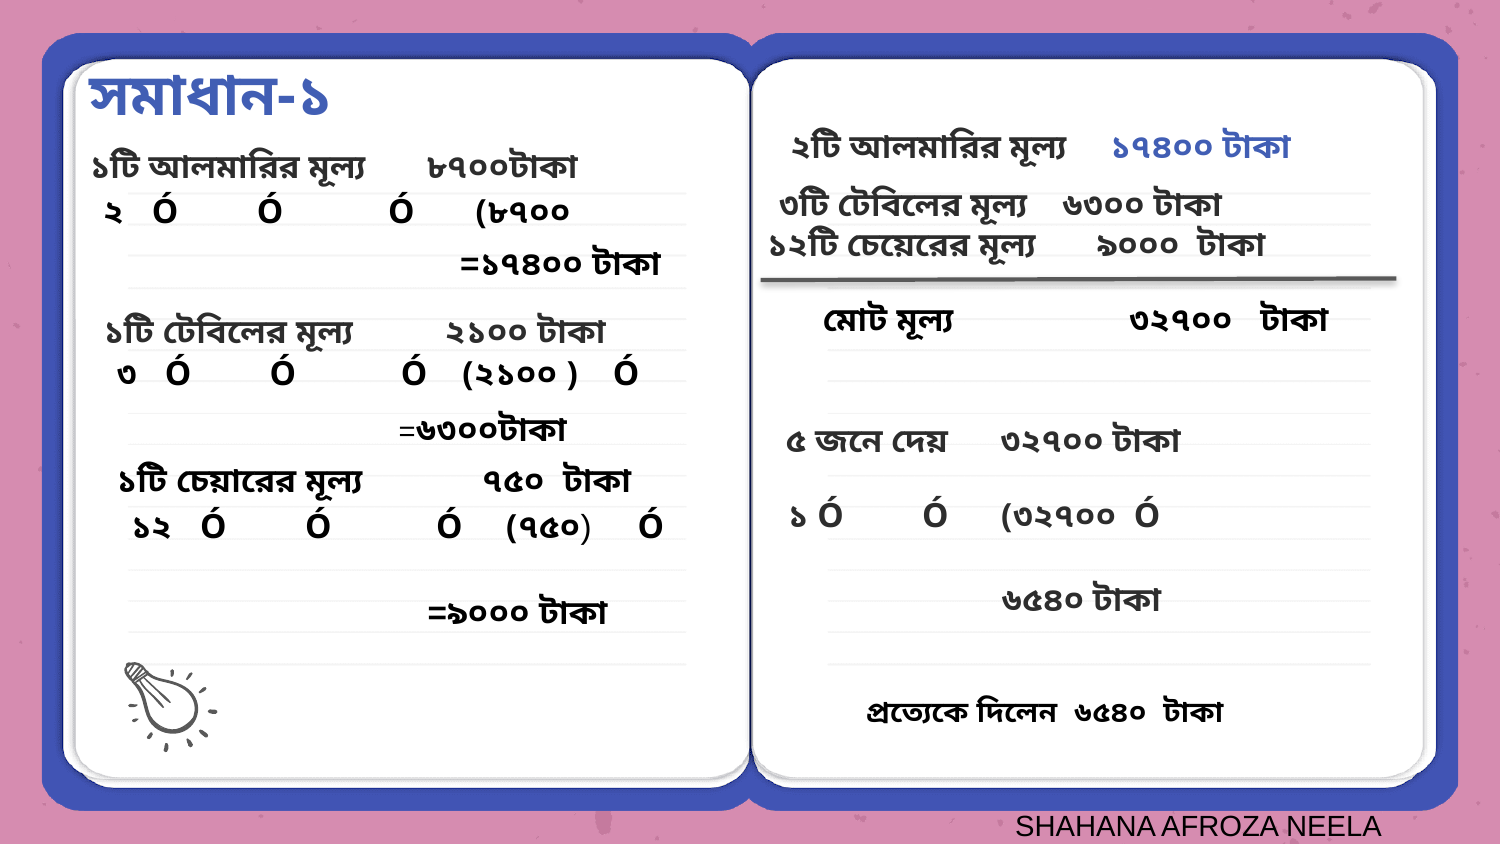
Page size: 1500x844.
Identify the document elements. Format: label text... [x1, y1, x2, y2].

text_box =১৭৪০০ টাকা [445, 234, 752, 290]
text_box ১টি টেবিলের মূল্য ২১০০ টাকা [88, 303, 741, 393]
text_box =৬৩০০টাকা [383, 400, 708, 451]
text_box প্রত্যেকে দিলেন ৬৫৪০ টাকা [851, 686, 1350, 771]
subtitle ৩টি টেবিলের মূল্য ৬৩০০ টাকা [744, 168, 1434, 262]
text_box SHAHANA AFROZA NEELA [1000, 799, 1397, 844]
text_box =৯০০০ টাকা [412, 584, 670, 639]
title সমাধান-১ [74, 55, 469, 130]
list ১টি আলমারির মূল্য ৮৭০০টাকা [74, 130, 762, 190]
picture [41, 33, 1459, 811]
text_box মোট মূল্য ৩২৭০০ টাকা [808, 290, 1434, 385]
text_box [124, 659, 214, 758]
text_box ১টি চেয়ারের মূল্য ৭৫০ টাকা [101, 451, 741, 542]
title ১২টি চেয়েরের মূল্য ৯০০০ টাকা [751, 198, 1411, 279]
title ৬৫৪০ টাকা [986, 553, 1370, 634]
title ২টি আলমারির মূল্য ১৭৪০০ টাকা [775, 100, 1470, 181]
subtitle ৫ জনে দেয় ৩২৭০০ টাকা [751, 404, 1370, 499]
